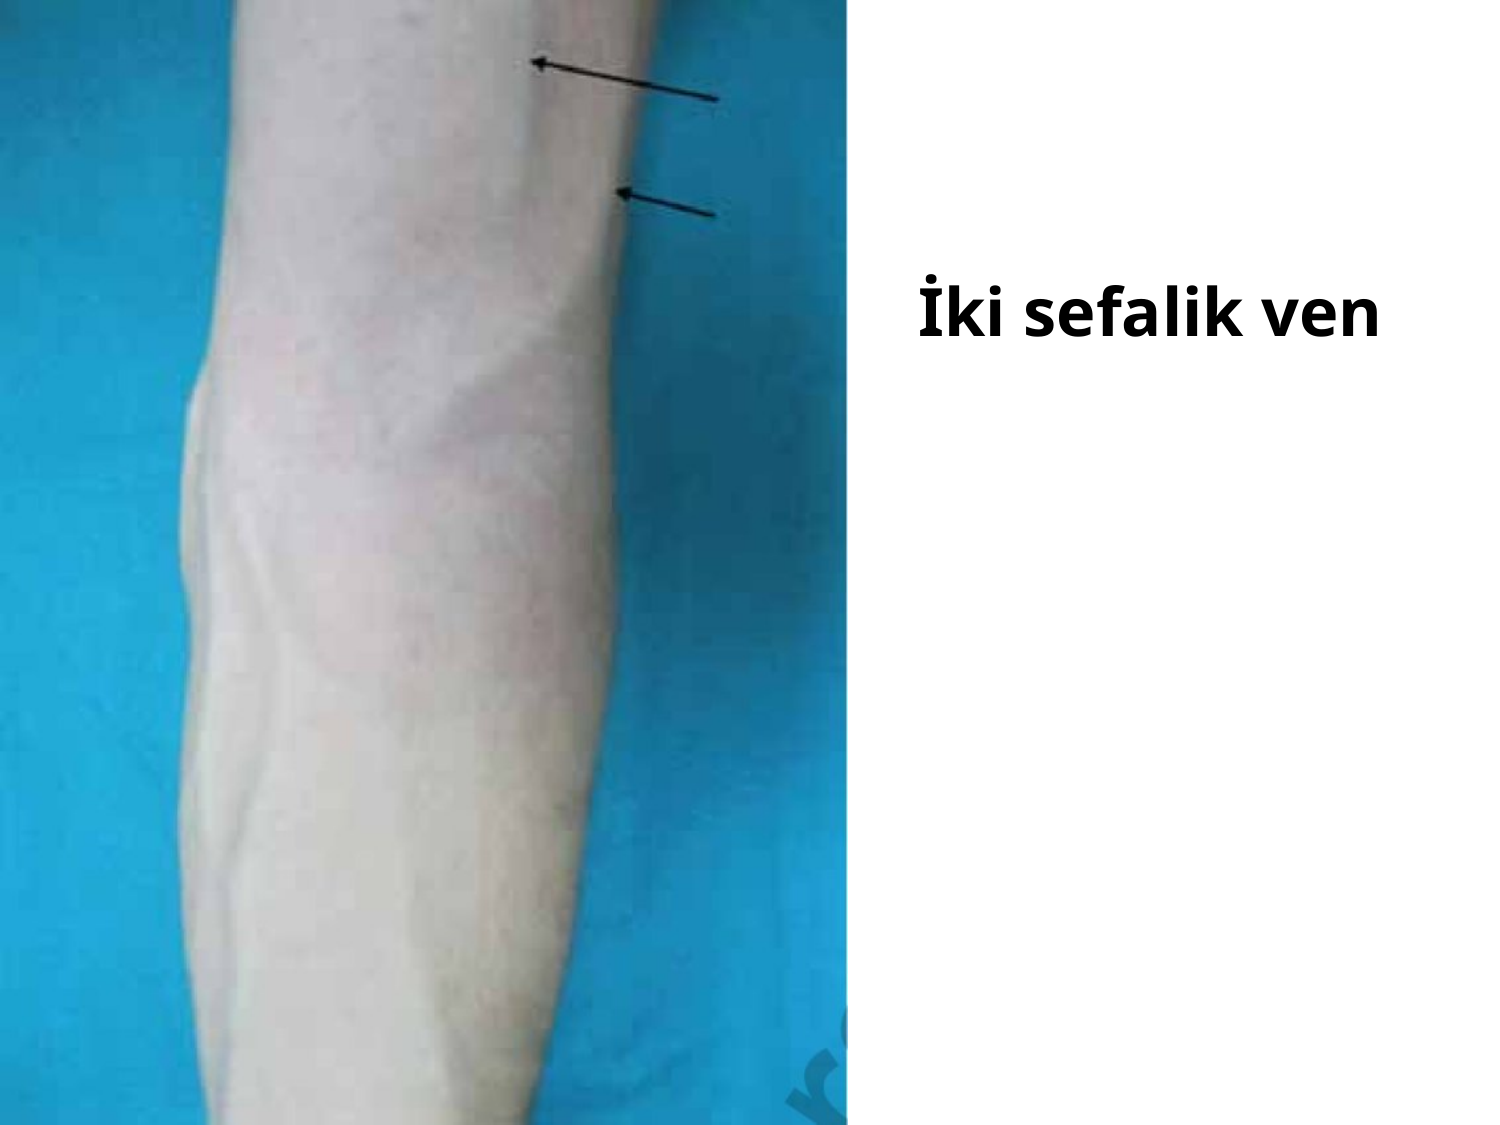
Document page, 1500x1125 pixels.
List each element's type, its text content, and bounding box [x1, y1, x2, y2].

picture [0, 0, 848, 1125]
list İki sefalik ven [903, 262, 1425, 1005]
